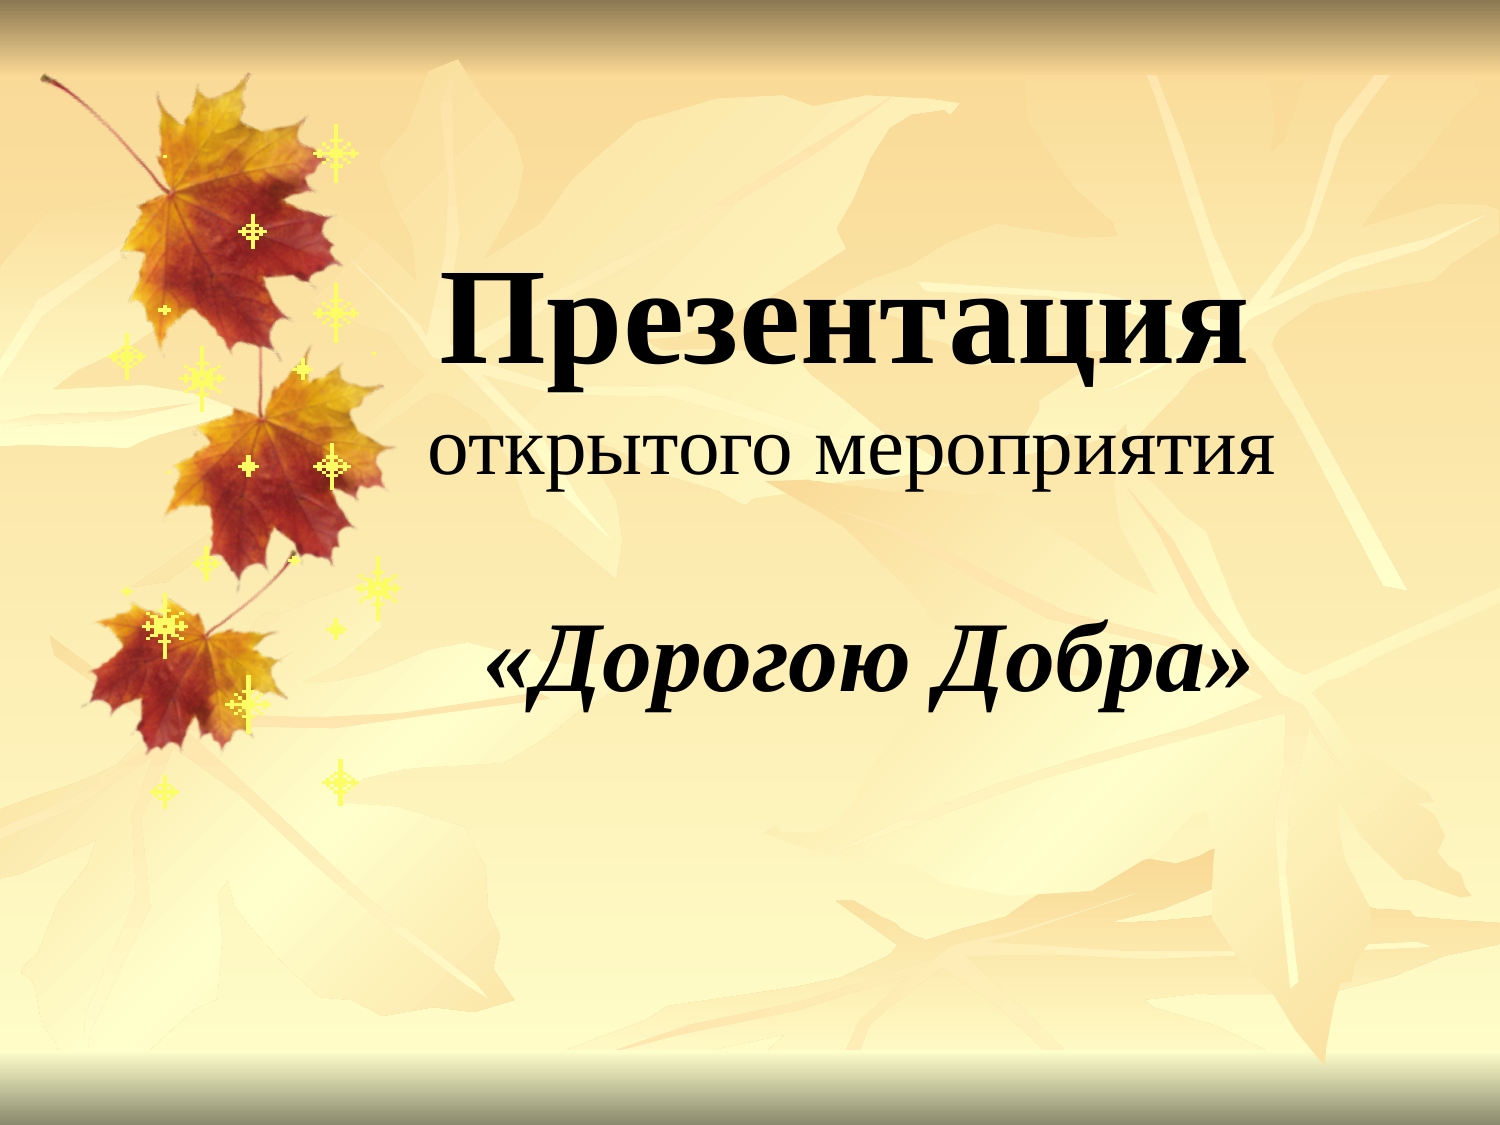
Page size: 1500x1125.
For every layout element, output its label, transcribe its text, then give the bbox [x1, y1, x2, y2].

title Презентация открытого мероприятия «Дорогою Добра» [506, 196, 1500, 941]
picture [0, 0, 502, 938]
